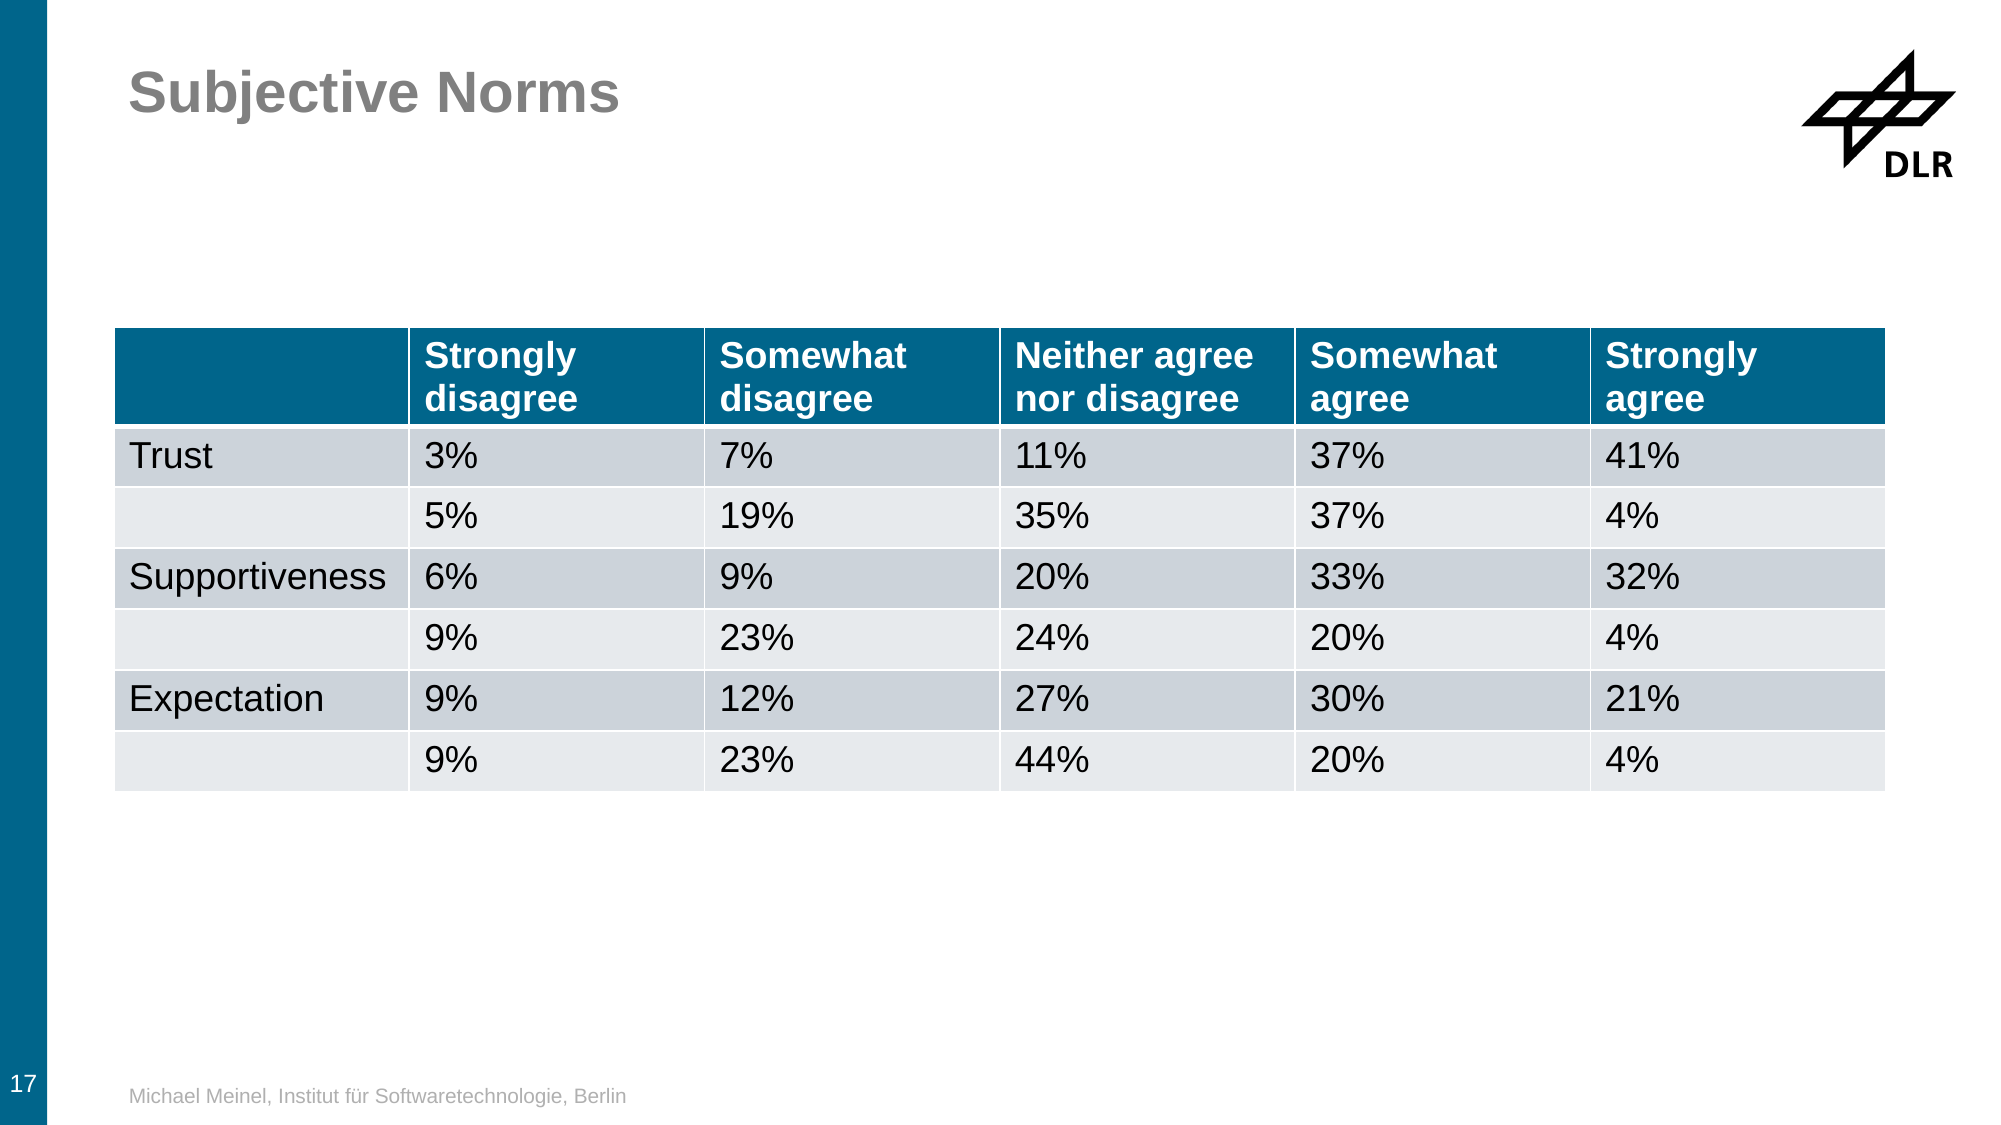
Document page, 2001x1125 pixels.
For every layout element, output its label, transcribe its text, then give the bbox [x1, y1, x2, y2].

table_header Somewhat agree [1296, 328, 1590, 424]
table_cell 9% [410, 732, 704, 791]
table_cell 19% [705, 488, 999, 547]
table_header Neither agree nor disagree [1001, 328, 1294, 424]
table_cell 20% [1001, 549, 1294, 608]
table_cell 12% [705, 671, 999, 730]
table_cell 9% [410, 671, 704, 730]
table_cell 37% [1296, 429, 1590, 486]
title Subjective Norms [114, 54, 1764, 217]
table_cell 9% [705, 549, 999, 608]
table_cell 27% [1001, 671, 1294, 730]
slide_number 17 [0, 876, 48, 1113]
table_cell 11% [1001, 429, 1294, 486]
table_cell [115, 488, 408, 547]
table_cell 20% [1296, 610, 1590, 669]
table_cell 4% [1591, 610, 1885, 669]
table_cell Trust [115, 429, 408, 486]
table_header Somewhat disagree [705, 328, 999, 424]
table_cell 32% [1591, 549, 1885, 608]
table_cell [115, 732, 408, 791]
table_cell 23% [705, 610, 999, 669]
table_cell 33% [1296, 549, 1590, 608]
table_header [115, 328, 408, 424]
table_cell 6% [410, 549, 704, 608]
table_cell 4% [1591, 488, 1885, 547]
table_cell [115, 610, 408, 669]
table_cell 41% [1591, 429, 1885, 486]
table_cell 35% [1001, 488, 1294, 547]
table_header Strongly disagree [410, 328, 704, 424]
footer Michael Meinel, Institut für Softwaretechnologie, Berlin [114, 1073, 789, 1116]
table_cell 37% [1296, 488, 1590, 547]
picture [1801, 49, 1957, 178]
table_cell 5% [410, 488, 704, 547]
table_cell 4% [1591, 732, 1885, 791]
table_cell 3% [410, 429, 704, 486]
table_cell 9% [410, 610, 704, 669]
table_cell 21% [1591, 671, 1885, 730]
table_cell 7% [705, 429, 999, 486]
table_cell Expectation [115, 671, 408, 730]
table_cell 24% [1001, 610, 1294, 669]
table_cell 23% [705, 732, 999, 791]
table_cell 20% [1296, 732, 1590, 791]
table_cell Supportiveness [115, 549, 408, 608]
table_header Strongly agree [1591, 328, 1885, 424]
table_cell 44% [1001, 732, 1294, 791]
table_cell 30% [1296, 671, 1590, 730]
